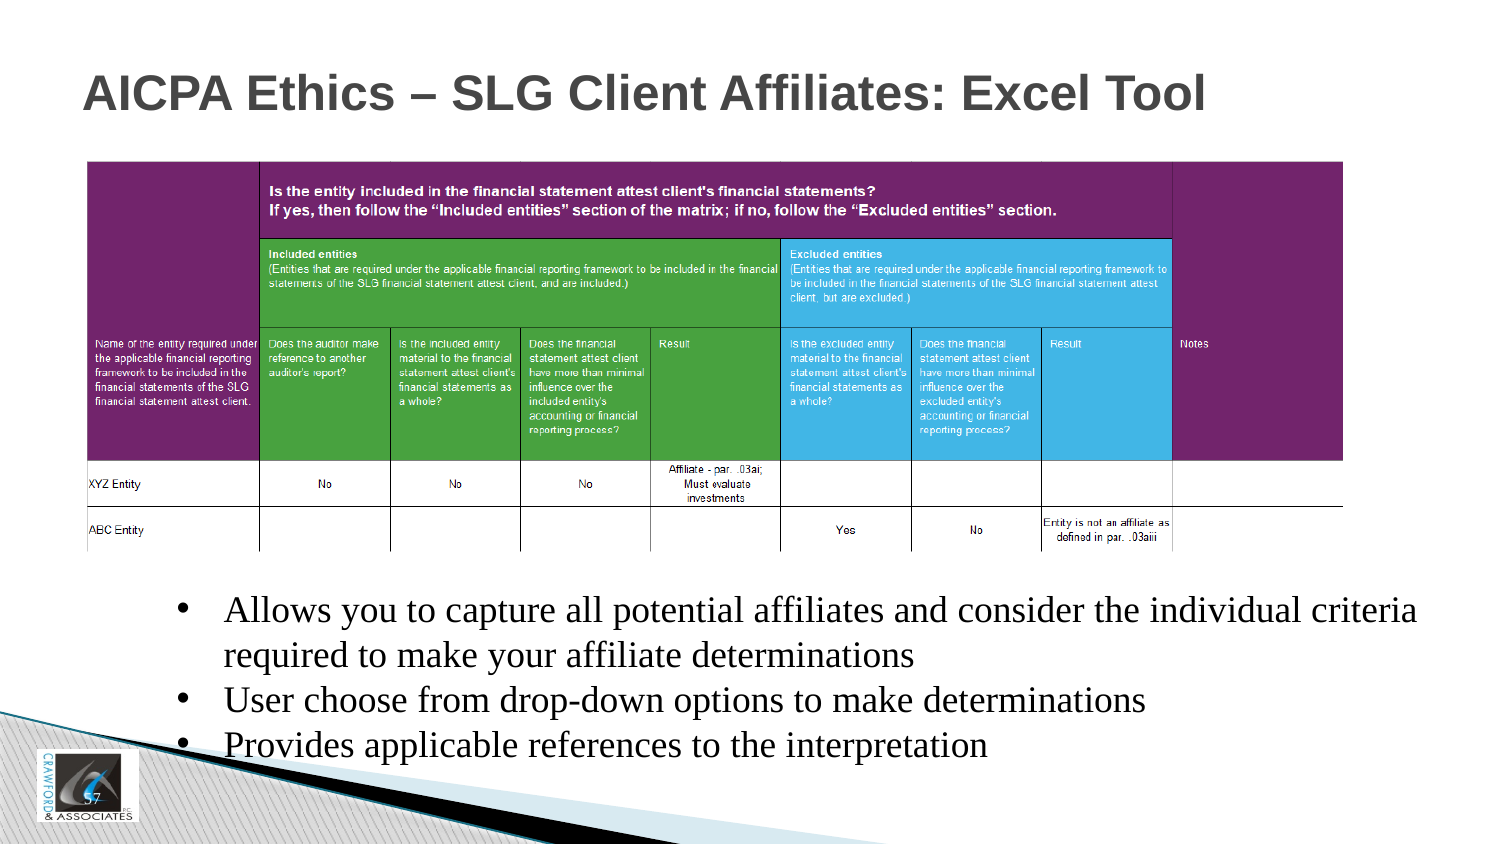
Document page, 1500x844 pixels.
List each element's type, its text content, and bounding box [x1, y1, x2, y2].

text_box Allows you to capture all potential affiliates and consider the individual criteria required to make your affiliate determinations User choose from drop-down options to make determinations Provides applicable references to the interpretation [161, 577, 1489, 773]
slide_number 57 [83, 788, 119, 833]
picture [83, 156, 1360, 578]
title AICPA Ethics – SLG Client Affiliates: Excel Tool [81, 60, 1357, 157]
picture [37, 749, 139, 822]
